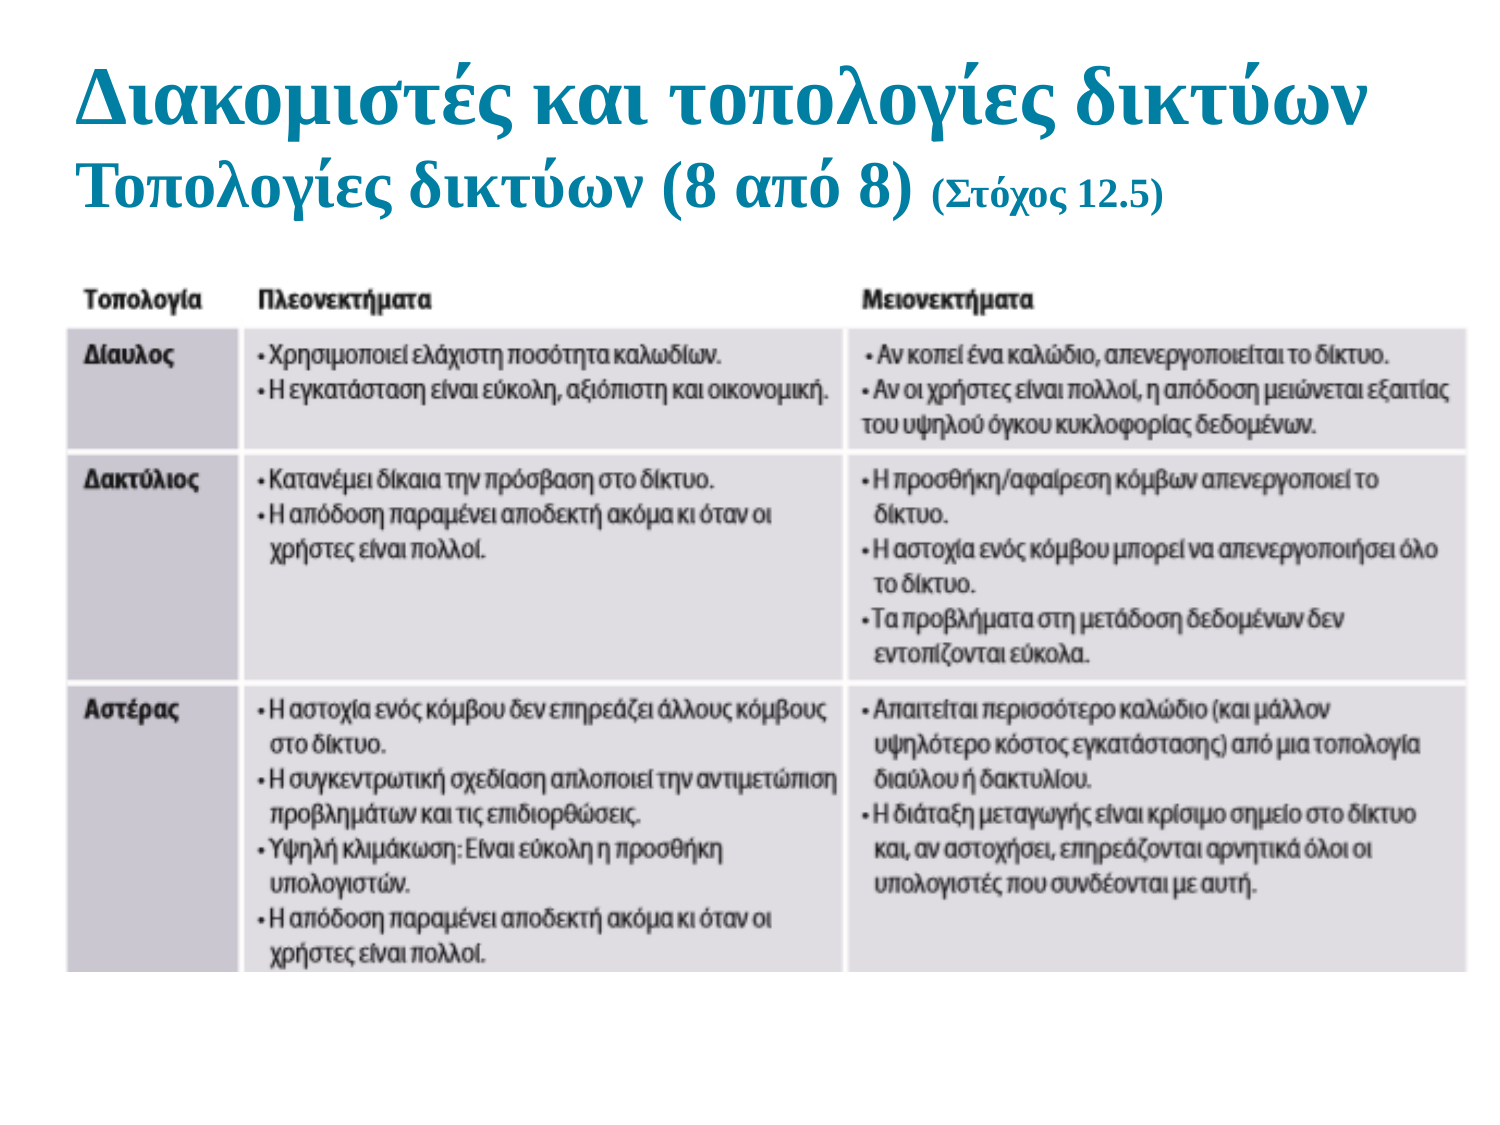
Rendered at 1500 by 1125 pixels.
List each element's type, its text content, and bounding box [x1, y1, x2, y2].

picture [63, 274, 1476, 973]
title Διακομιστές και τοπολογίες δικτύων Τοπολογίες δικτύων (8 από 8) (Στόχος 12.5) [75, 0, 1500, 263]
